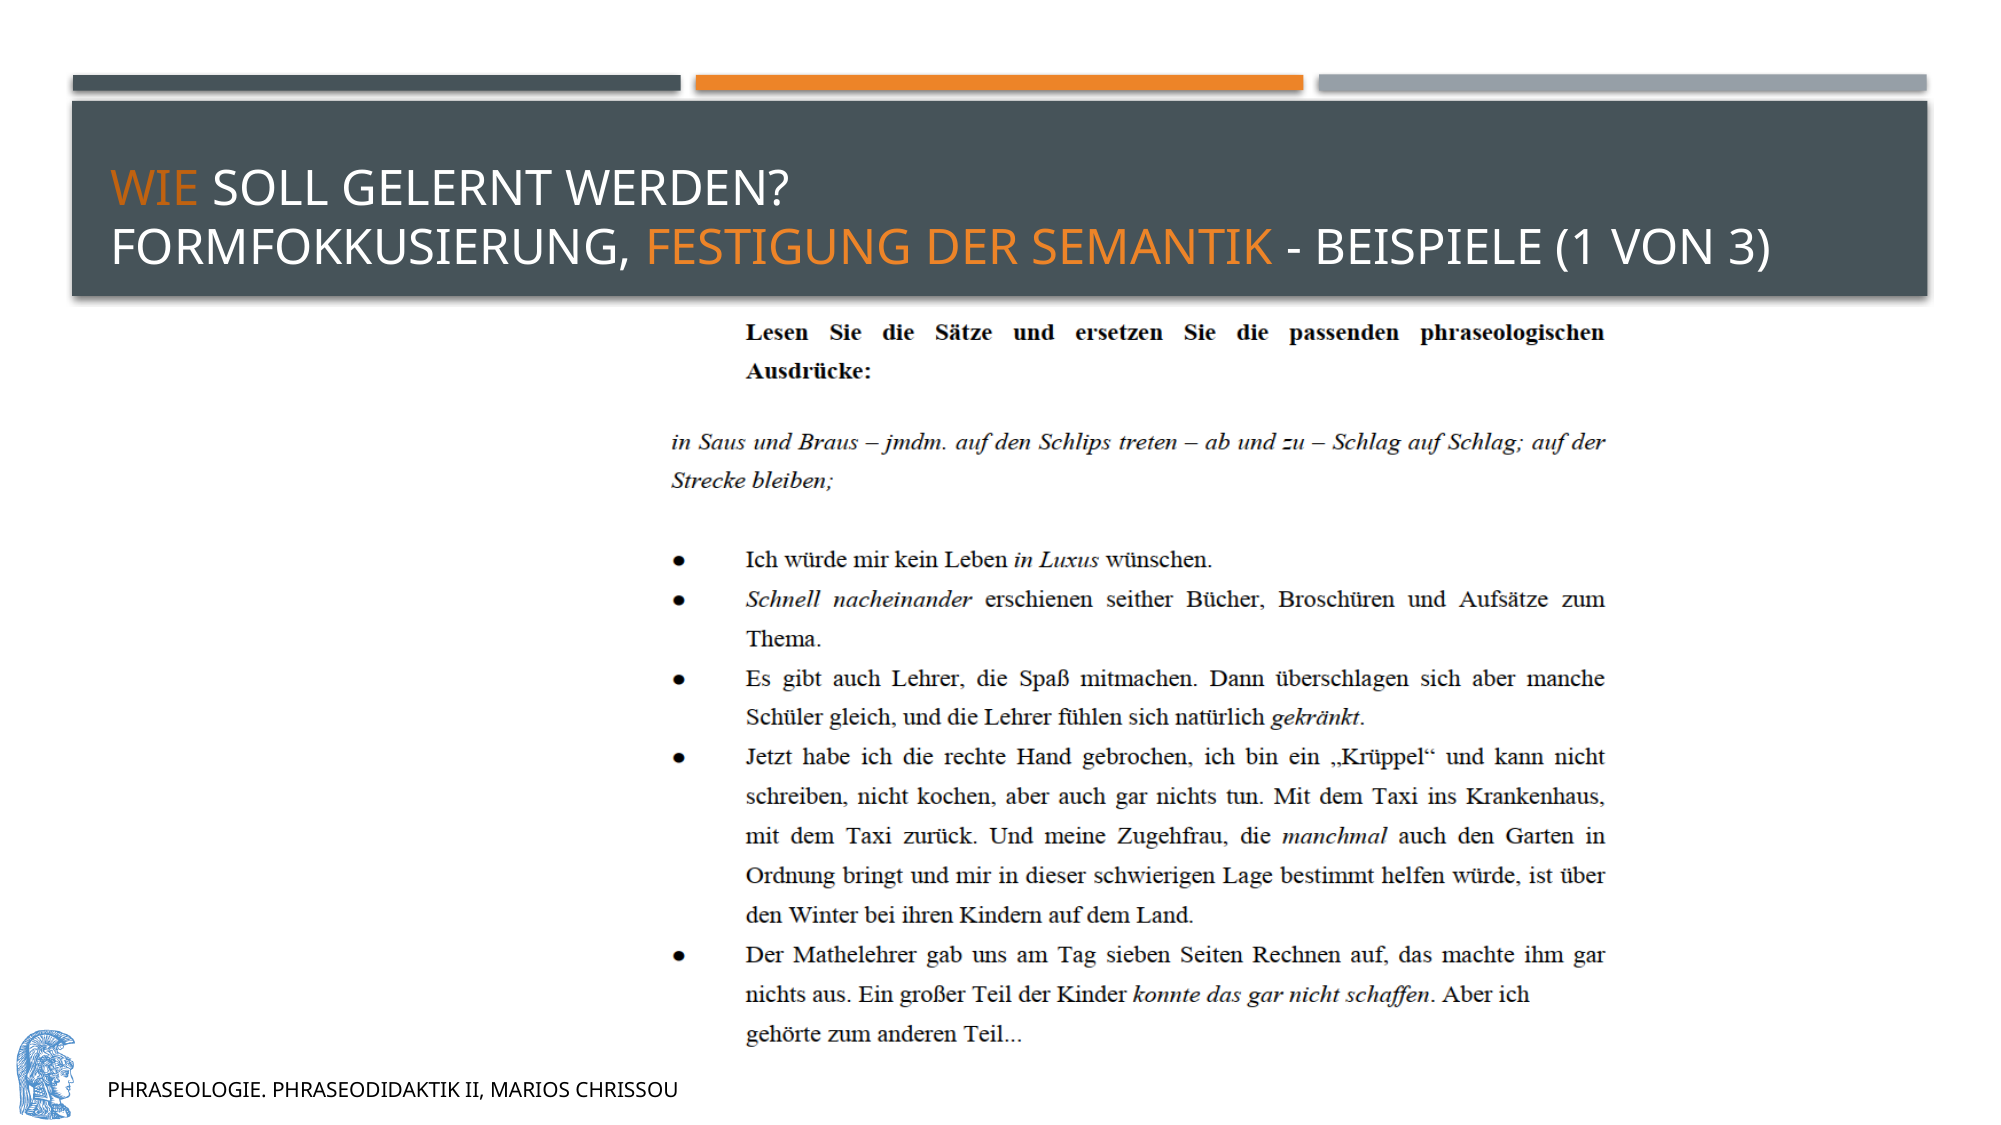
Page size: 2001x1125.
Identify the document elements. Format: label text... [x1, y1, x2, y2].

title Wie soll gelernt werden? Formfokkusierung, festigung der semantik - beispiele (1 von 3) [95, 115, 1905, 282]
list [660, 316, 1624, 1051]
picture [9, 1026, 81, 1120]
